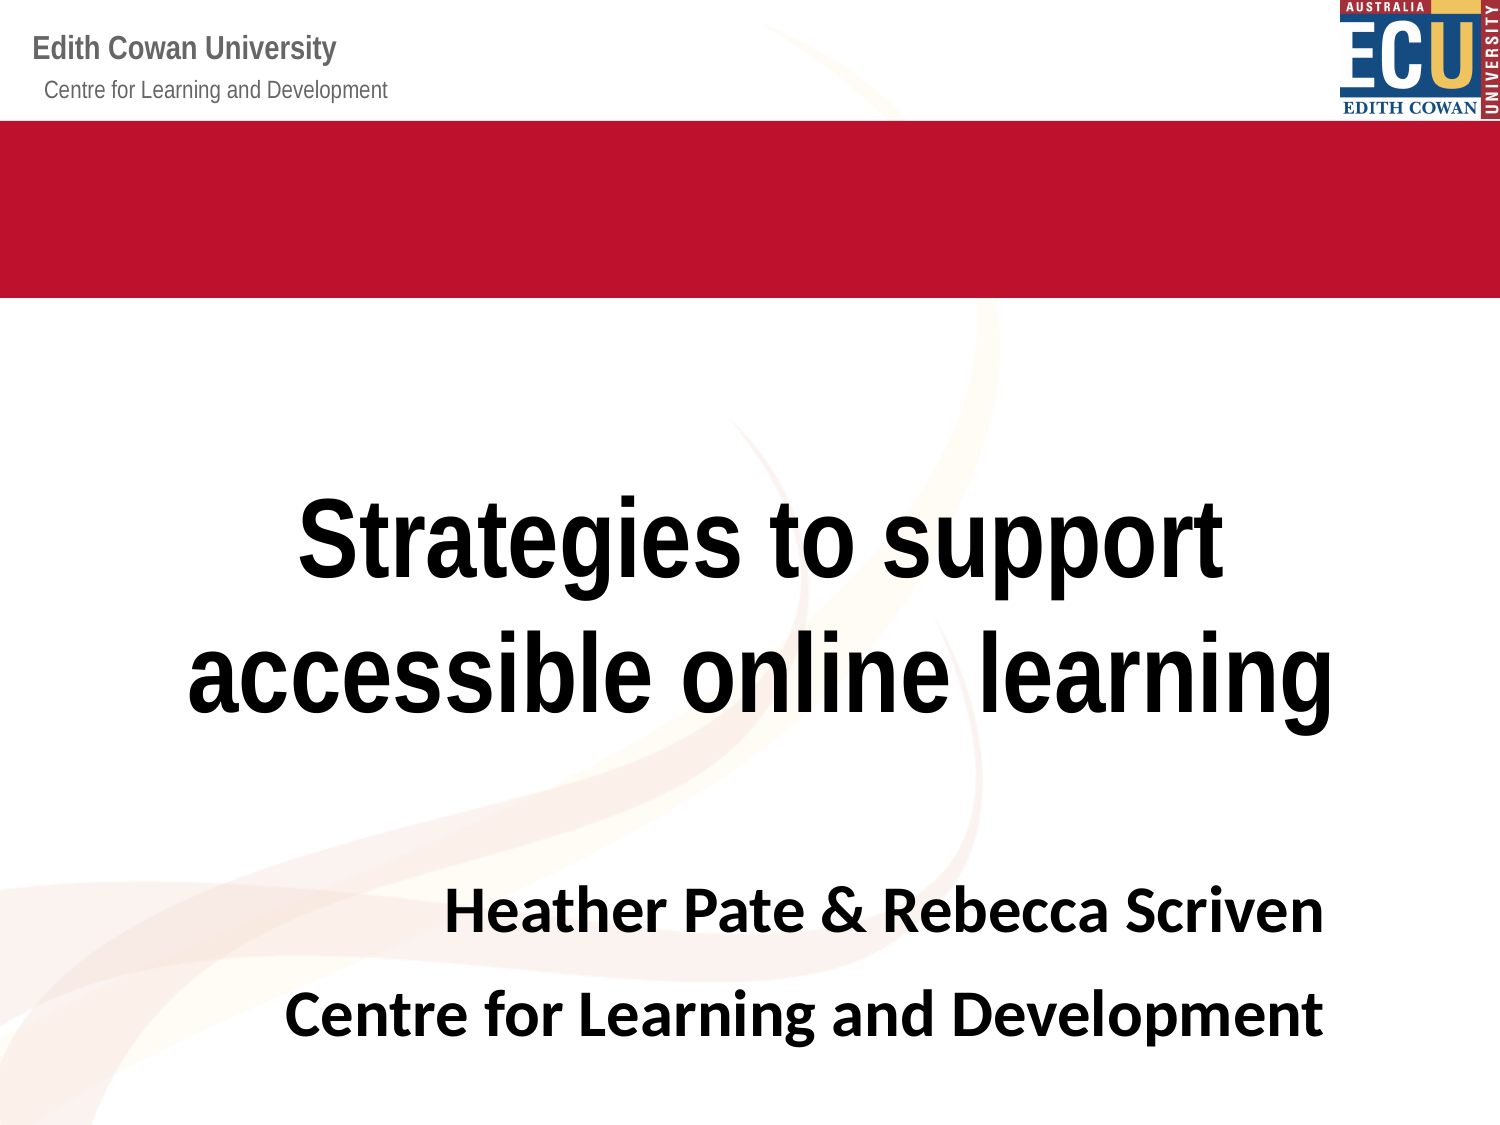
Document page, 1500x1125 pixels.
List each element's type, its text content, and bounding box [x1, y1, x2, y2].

picture [0, 0, 1043, 120]
text_box Heather Pate & Rebecca Scriven Centre for Learning and Development [123, 834, 1341, 1057]
picture [1340, 0, 1500, 119]
picture [0, 298, 1043, 1125]
title Strategies to support accessible online learning [123, 479, 1399, 721]
